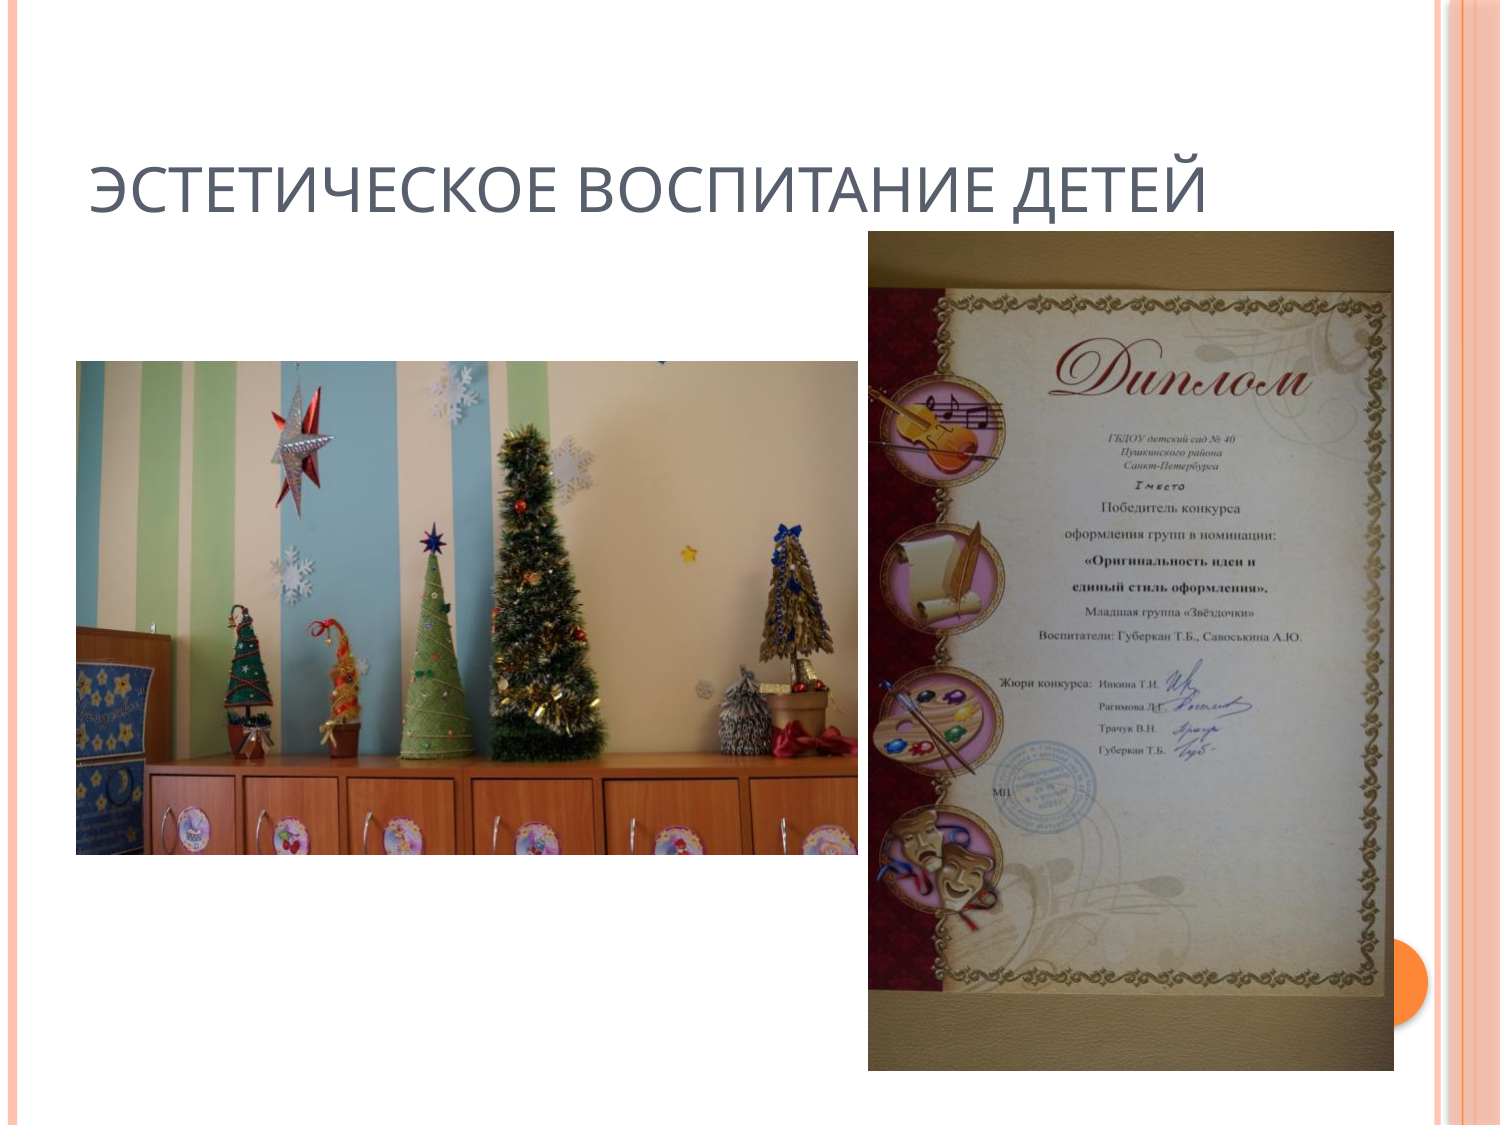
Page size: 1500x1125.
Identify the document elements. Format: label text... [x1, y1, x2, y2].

title Эстетическое воспитание детей [75, 45, 1300, 233]
picture [867, 231, 1395, 1071]
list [76, 361, 859, 855]
